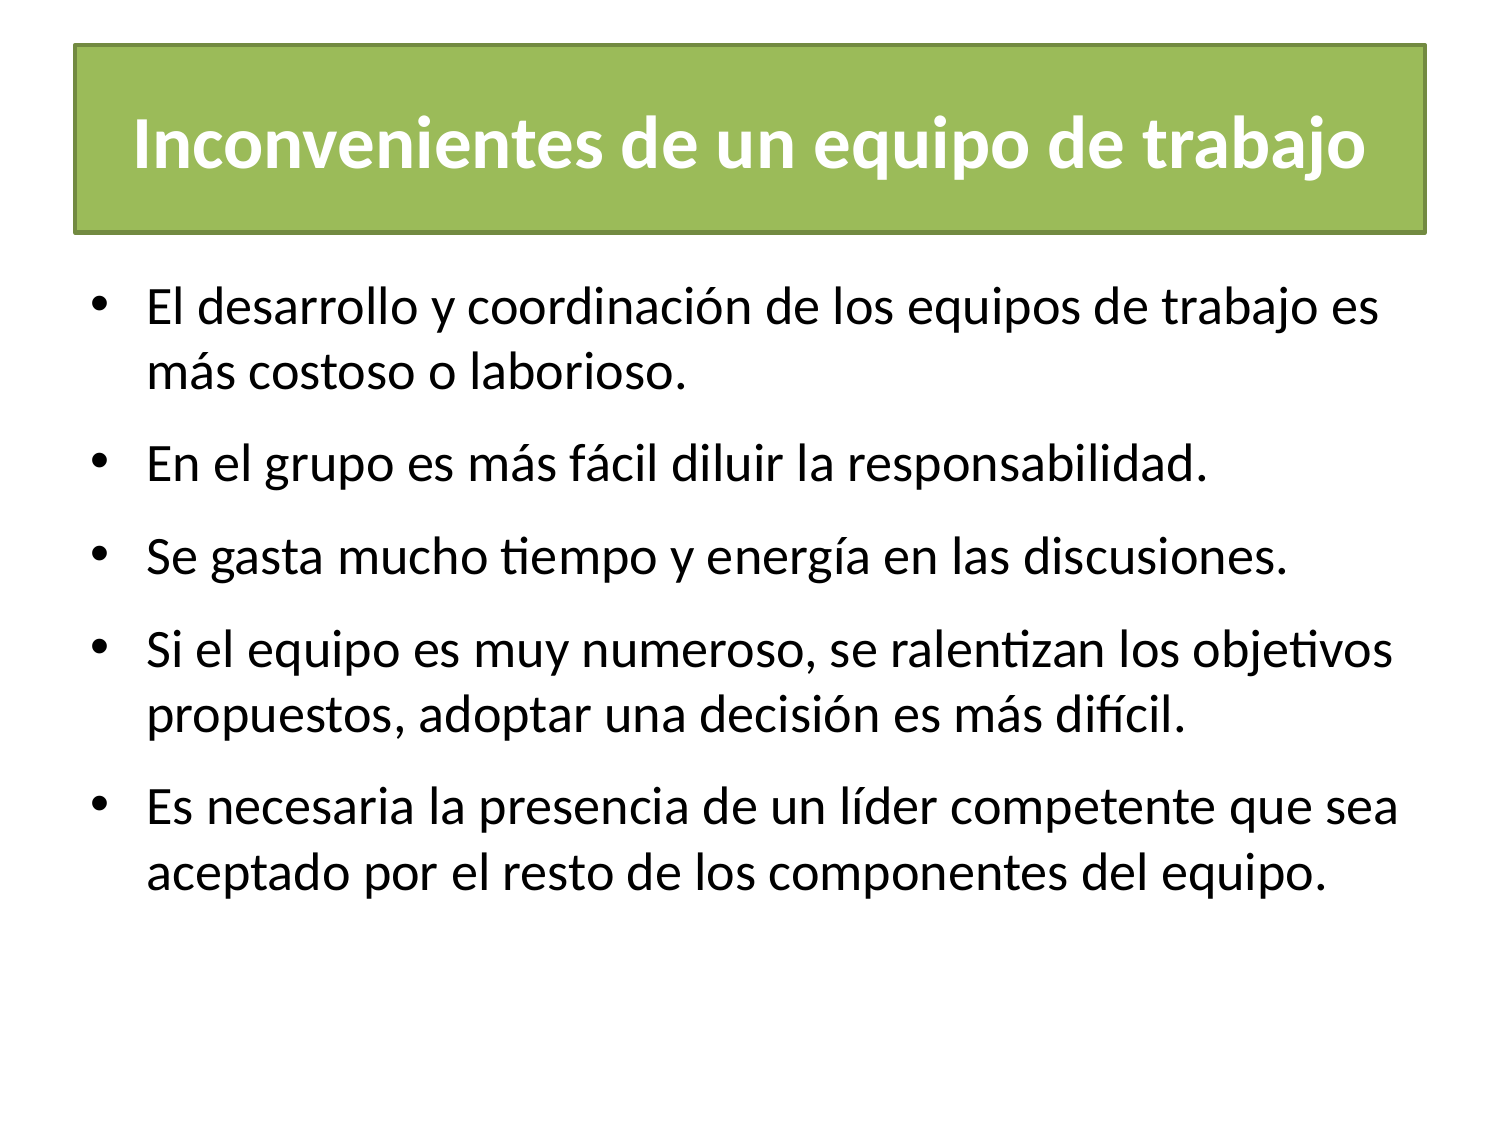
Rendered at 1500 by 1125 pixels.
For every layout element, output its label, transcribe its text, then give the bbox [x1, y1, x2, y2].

title Inconvenientes de un equipo de trabajo [73, 43, 1427, 235]
list El desarrollo y coordinación de los equipos de trabajo es más costoso o laborioso. En el grupo es más fácil diluir la responsabilidad. Se gasta mucho tiempo y energía en las discusiones. Si el equipo es muy numeroso, se ralentizan los objetivos propuestos, adoptar una decisión es más difícil. Es necesaria la presencia de un líder competente que sea aceptado por el resto de los componentes del equipo. [75, 262, 1425, 1005]
